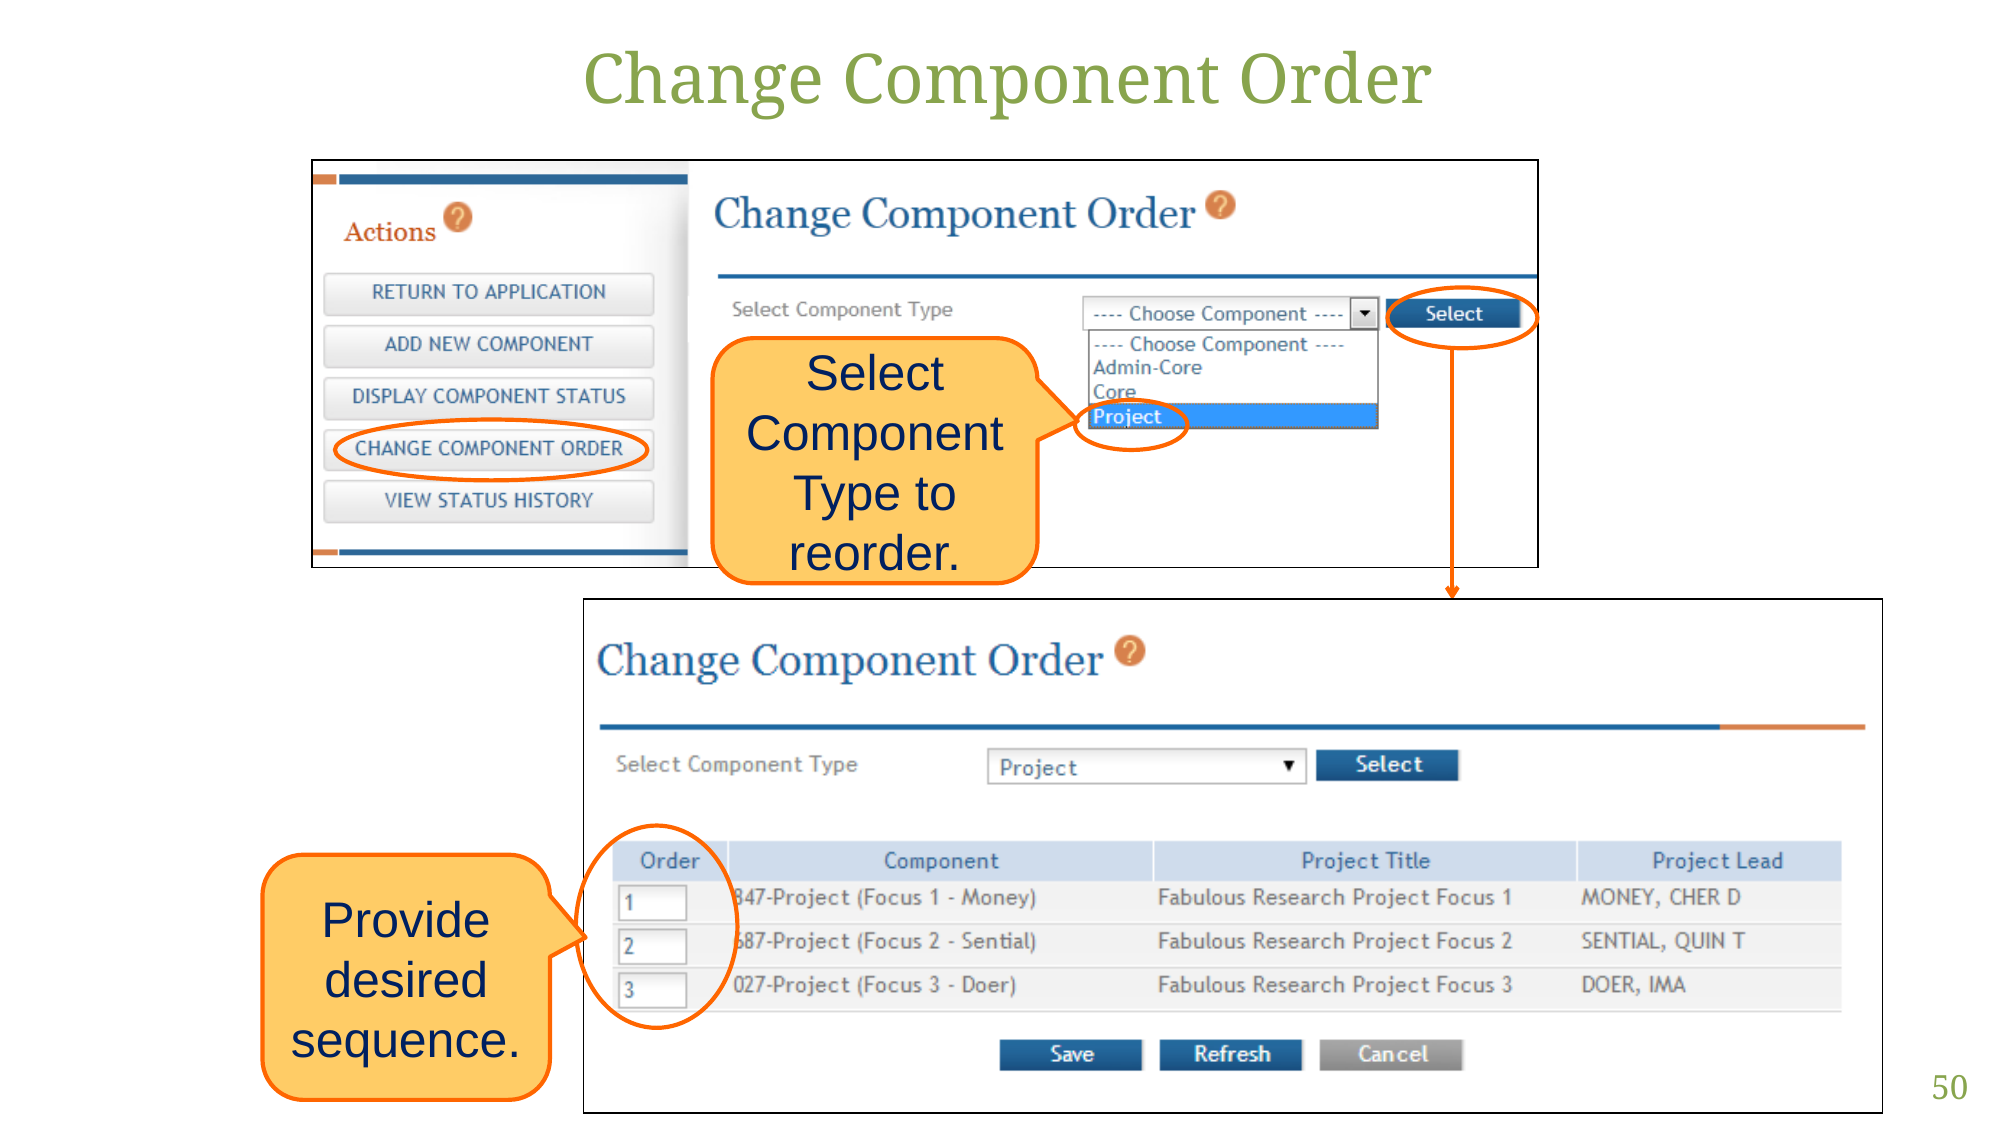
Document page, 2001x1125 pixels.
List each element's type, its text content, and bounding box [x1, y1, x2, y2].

picture [584, 599, 1882, 1113]
text_box Select Component Type to reorder. [731, 577, 1019, 584]
slide_number 50 [1899, 1052, 2000, 1125]
title Change Component Order [75, 0, 1942, 125]
text_box Provide desired sequence. [262, 854, 577, 1100]
picture [312, 160, 1538, 567]
